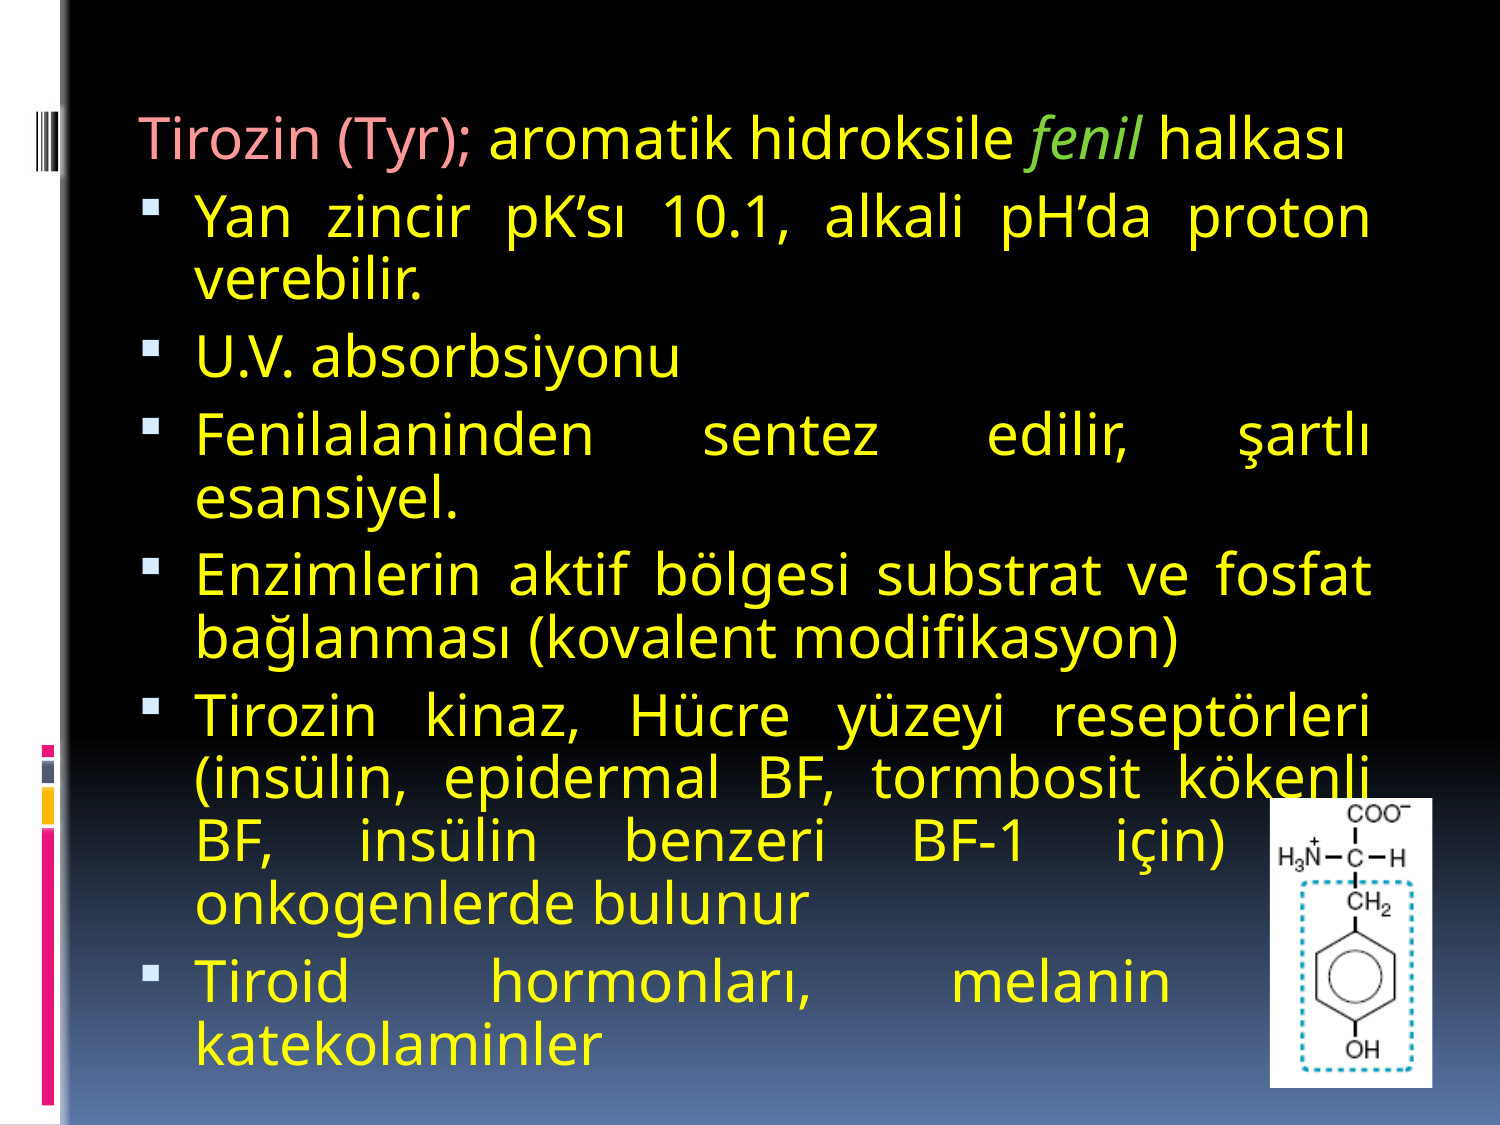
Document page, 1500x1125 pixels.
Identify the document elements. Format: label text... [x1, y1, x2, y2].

picture [1269, 798, 1433, 1088]
list Tirozin (Tyr); aromatik hidroksile fenil halkası Yan zincir pK’sı 10.1, alkali pH’da proton verebilir. U.V. absorbsiyonu Fenilalaninden sentez edilir, şartlı esansiyel. Enzimlerin aktif bölgesi substrat ve fosfat bağlanması (kovalent modifikasyon) Tirozin kinaz, Hücre yüzeyi reseptörleri (insülin, epidermal BF, tormbosit kökenli BF, insülin benzeri BF-1 için) ve onkogenlerde bulunur Tiroid hormonları, melanin ve katekolaminler [112, 101, 1388, 1000]
